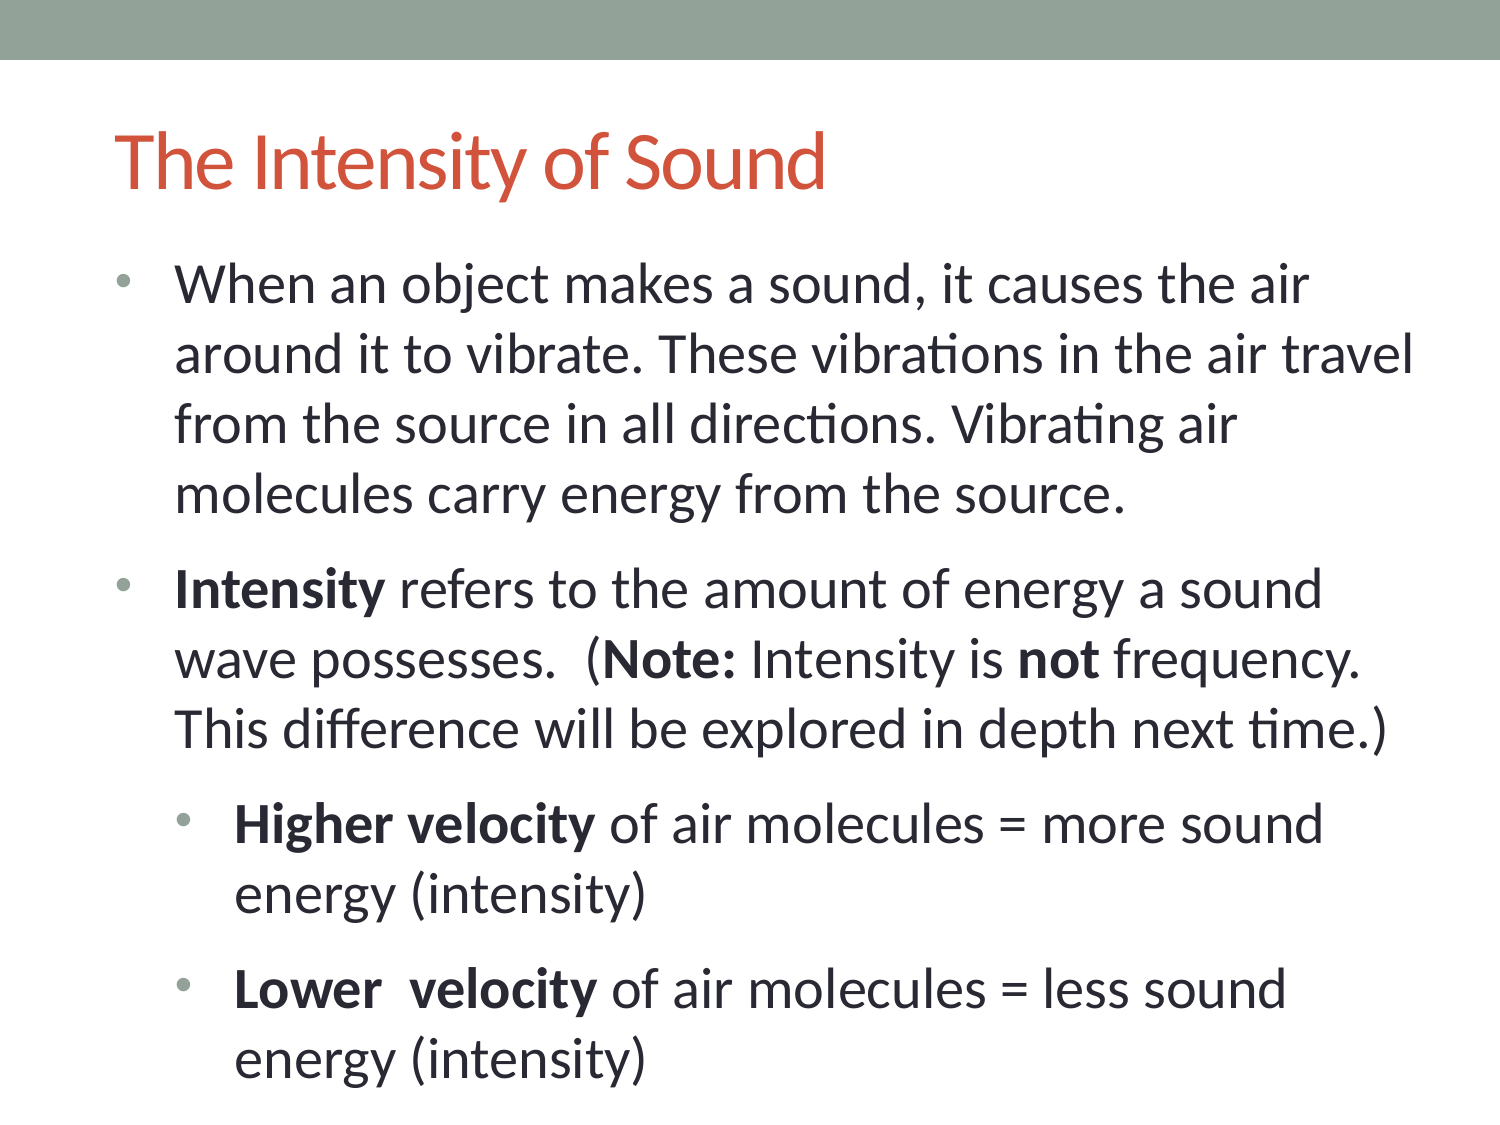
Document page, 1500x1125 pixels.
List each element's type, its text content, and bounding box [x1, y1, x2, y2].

list When an object makes a sound, it causes the air around it to vibrate. These vibrations in the air travel from the source in all directions. Vibrating air molecules carry energy from the source. Intensity refers to the amount of energy a sound wave possesses. (Note: Intensity is not frequency. This difference will be explored in depth next time.) Higher velocity of air molecules = more sound energy (intensity) Lower velocity of air molecules = less sound energy (intensity) [99, 237, 1438, 1088]
title The Intensity of Sound [99, 75, 1425, 237]
